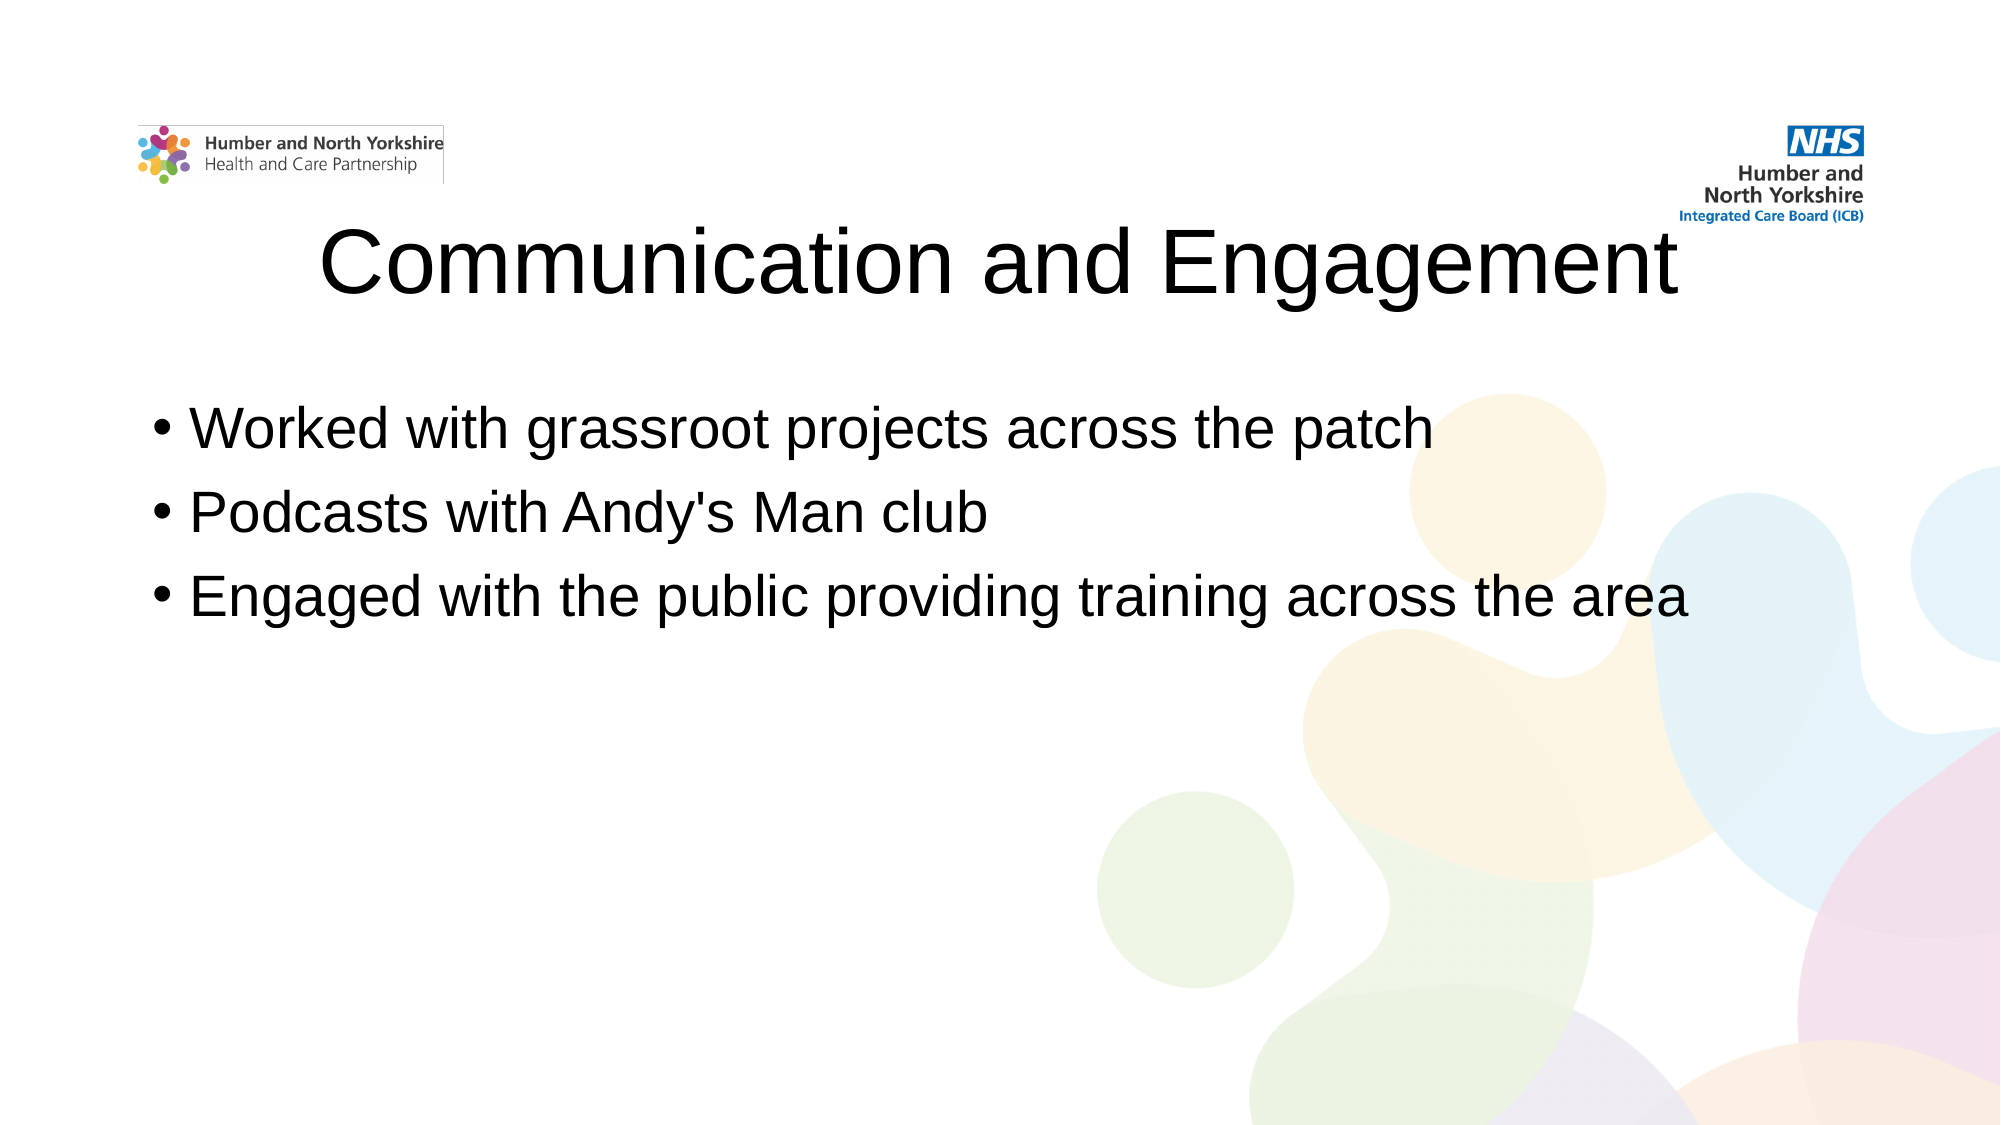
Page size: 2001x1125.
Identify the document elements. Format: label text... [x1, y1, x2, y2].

title Communication and Engagement [137, 180, 1863, 347]
picture [0, 0, 2001, 1125]
list Worked with grassroot projects across the patch Podcasts with Andy's Man club Engaged with the public providing training across the area [137, 390, 1863, 1105]
